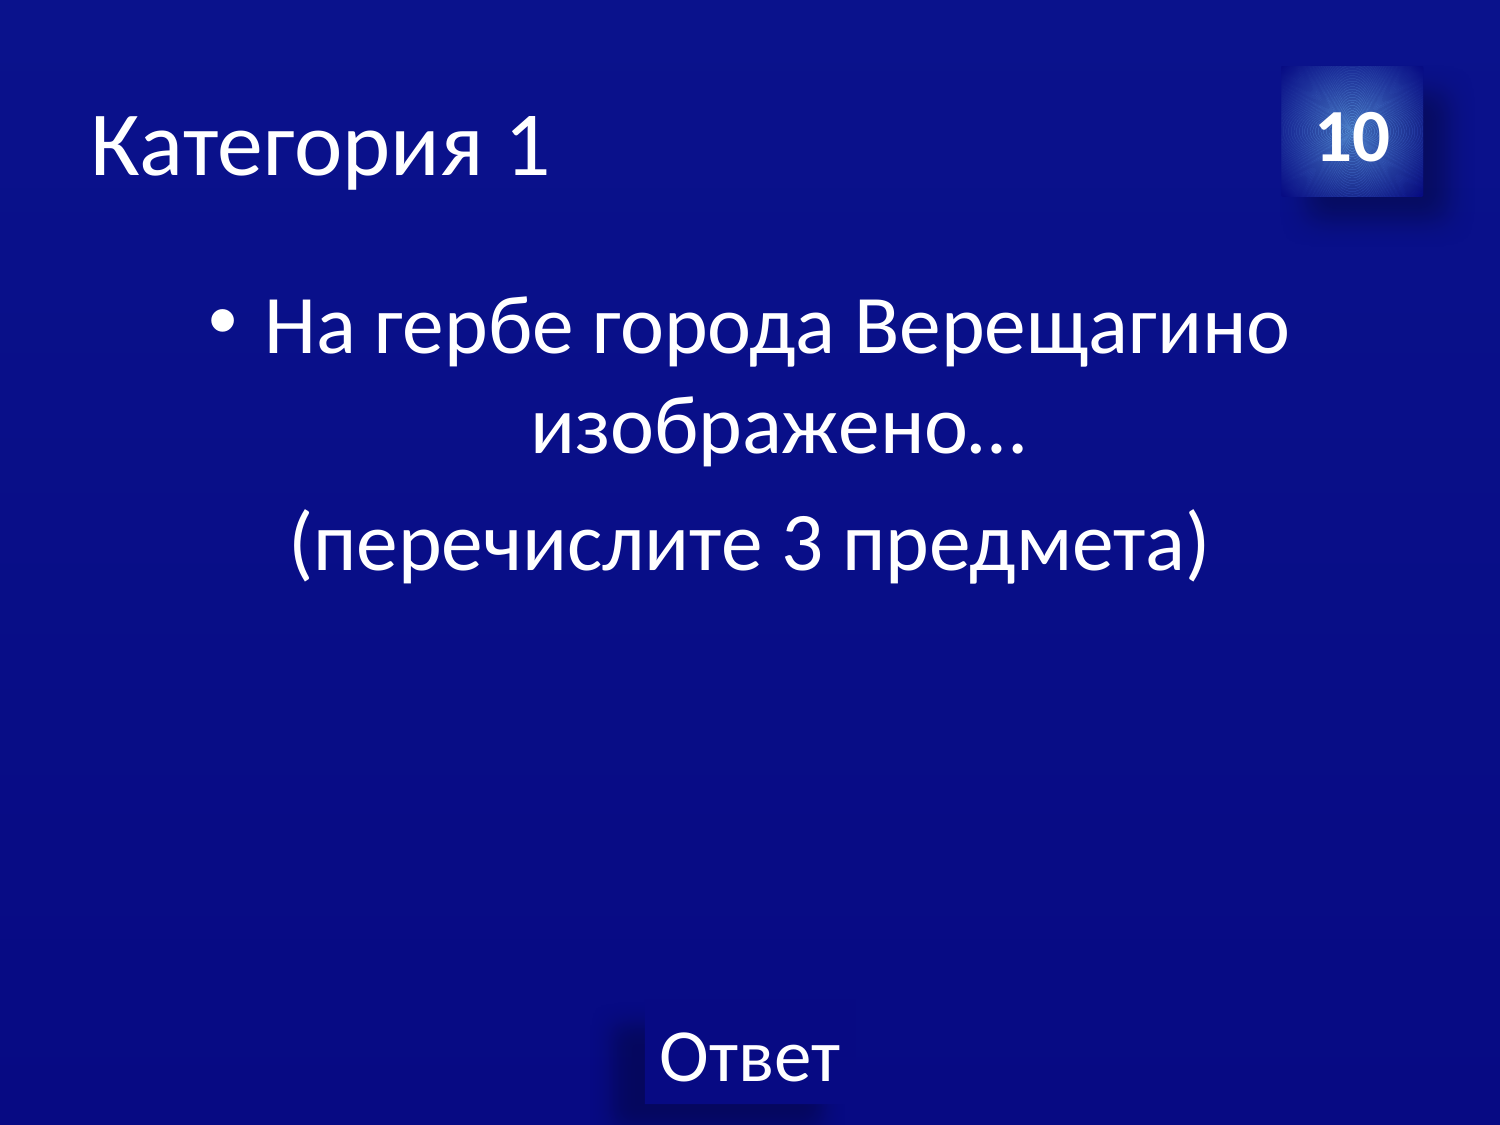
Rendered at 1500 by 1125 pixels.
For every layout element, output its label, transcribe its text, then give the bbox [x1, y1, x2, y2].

text_box 10 [1279, 64, 1425, 198]
list На гербе города Верещагино изображено… (перечислите 3 предмета) [75, 262, 1425, 1000]
title Категория 1 [75, 45, 1258, 233]
